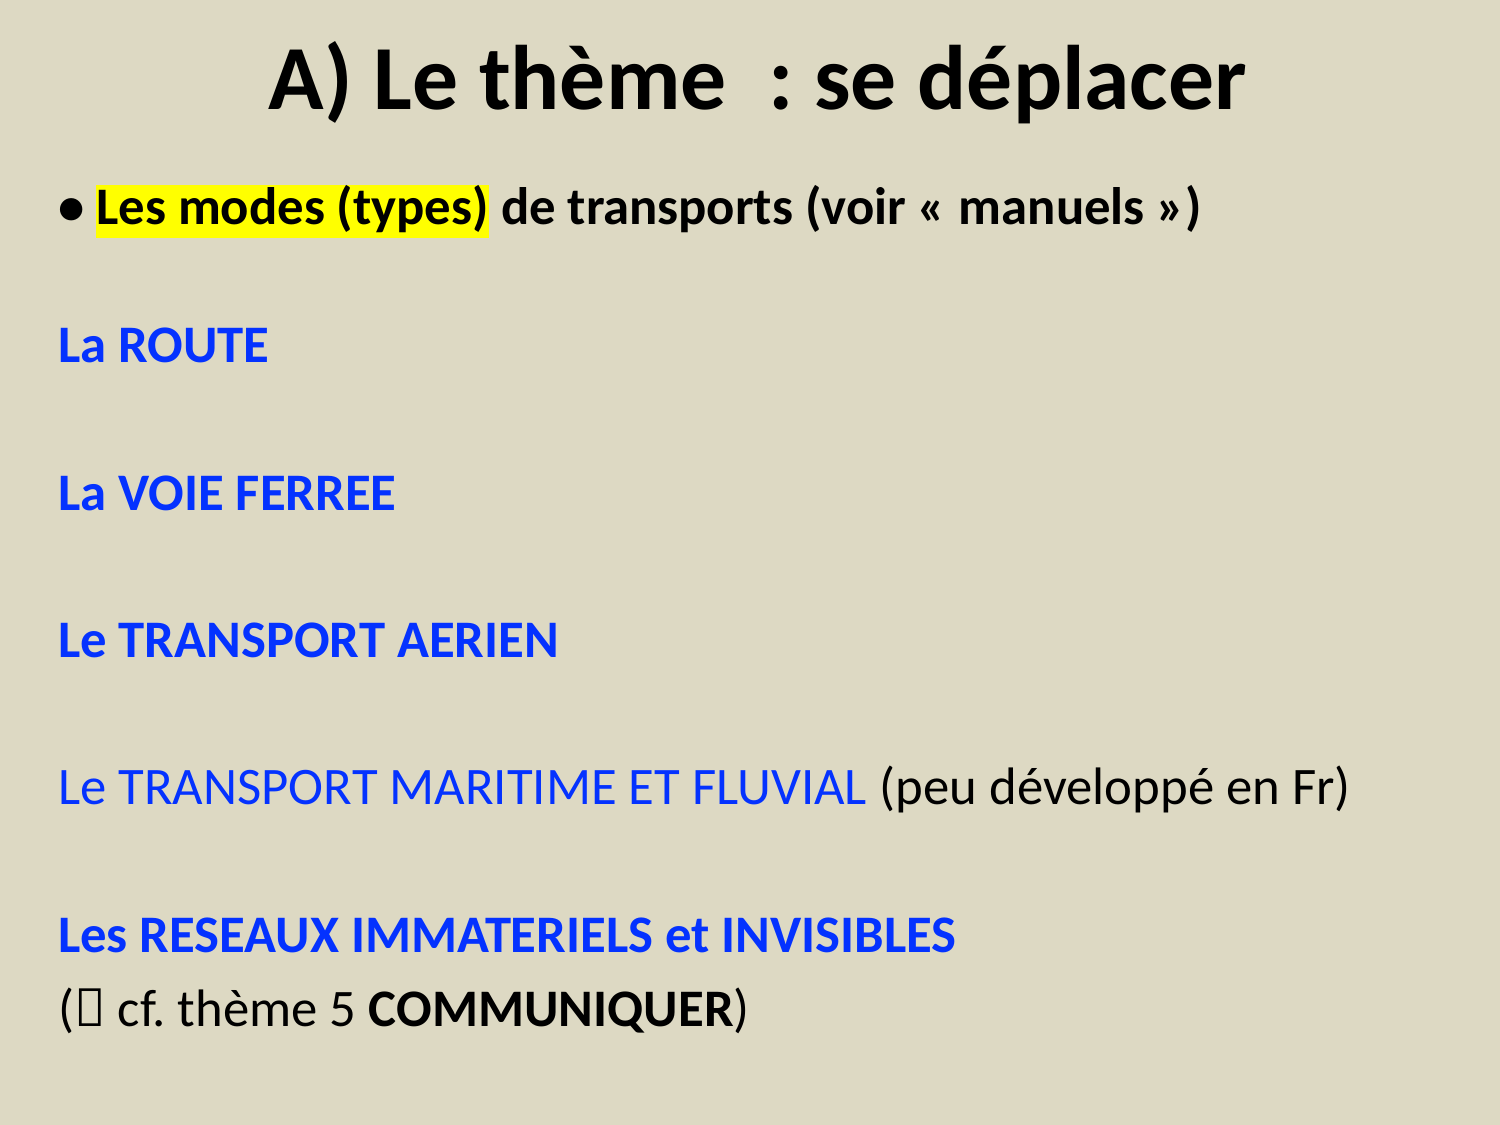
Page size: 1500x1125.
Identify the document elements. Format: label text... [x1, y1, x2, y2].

list • Les modes (types) de transports (voir « manuels ») La ROUTE La VOIE FERREE Le TRANSPORT AERIEN Le TRANSPORT MARITIME ET FLUVIAL (peu développé en Fr) Les RESEAUX IMMATERIELS et INVISIBLES ( cf. thème 5 COMMUNIQUER) [43, 164, 1475, 1052]
title A) Le thème : se déplacer [83, 0, 1434, 146]
